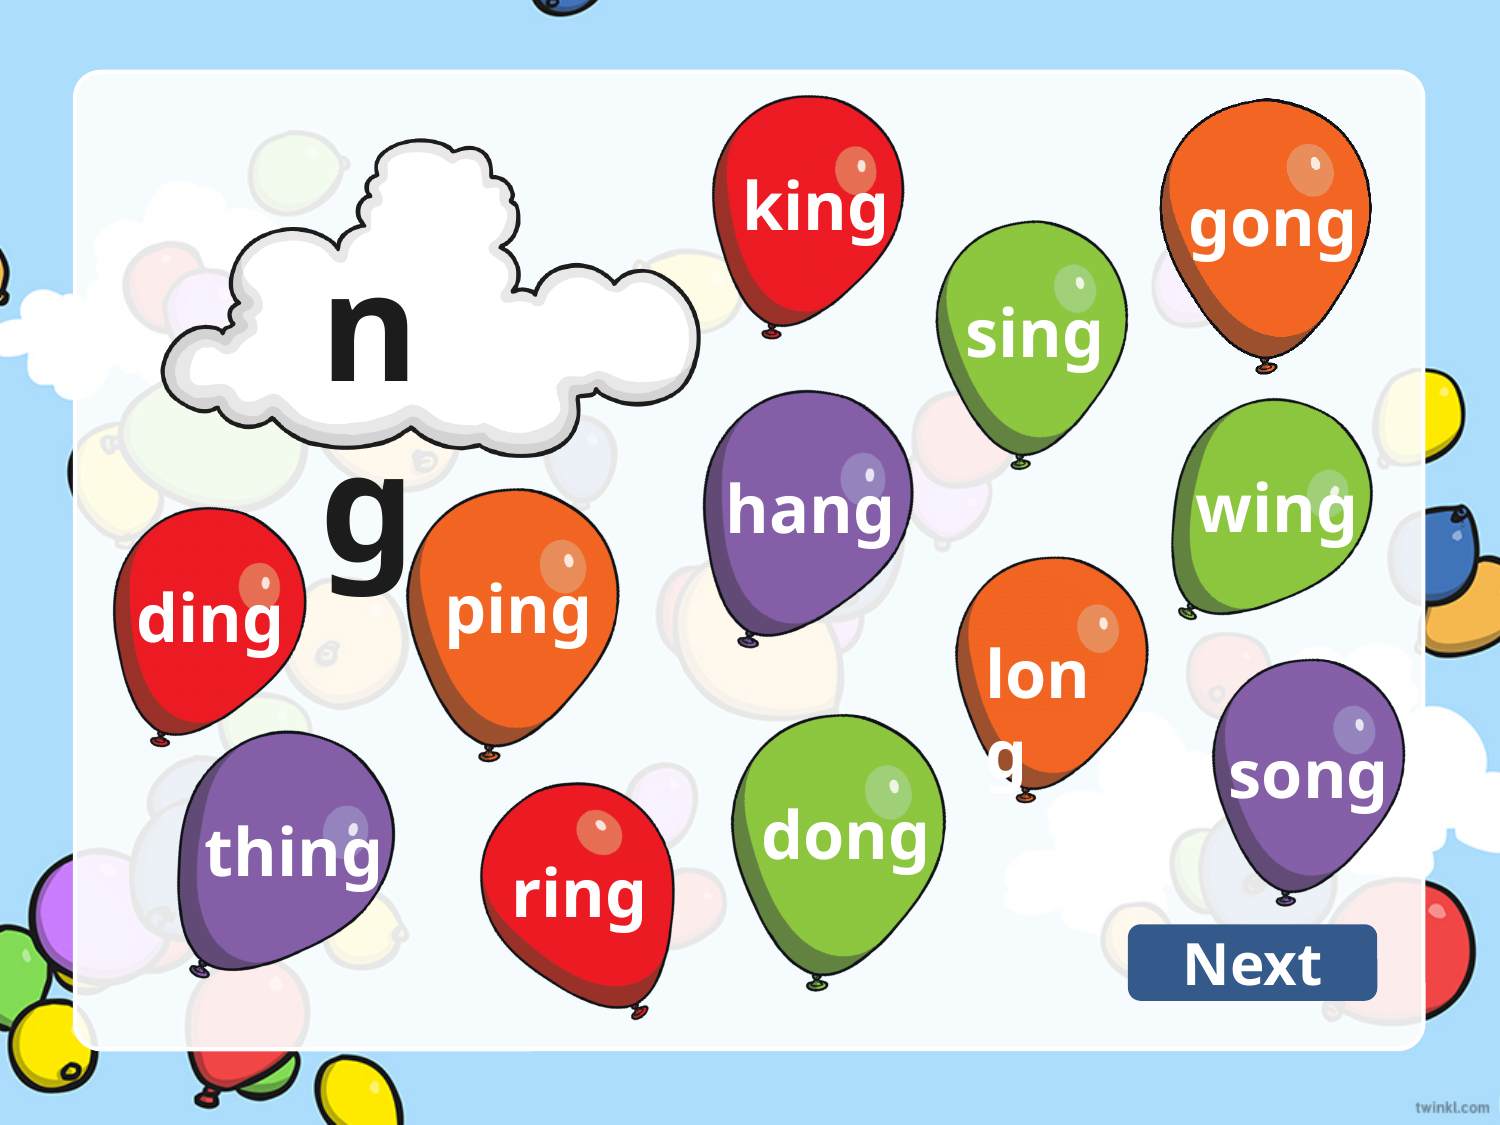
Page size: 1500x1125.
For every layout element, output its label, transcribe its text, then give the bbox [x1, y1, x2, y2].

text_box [160, 734, 428, 1016]
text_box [931, 220, 1146, 476]
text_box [101, 503, 318, 760]
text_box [1206, 657, 1421, 914]
picture [0, 0, 1500, 1125]
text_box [160, 138, 701, 458]
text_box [702, 95, 922, 352]
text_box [948, 555, 1144, 812]
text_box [492, 778, 692, 1035]
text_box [724, 716, 970, 1003]
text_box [1157, 397, 1374, 654]
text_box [399, 486, 659, 770]
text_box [690, 386, 917, 664]
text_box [1157, 98, 1388, 381]
text_box Next [1126, 923, 1379, 1002]
